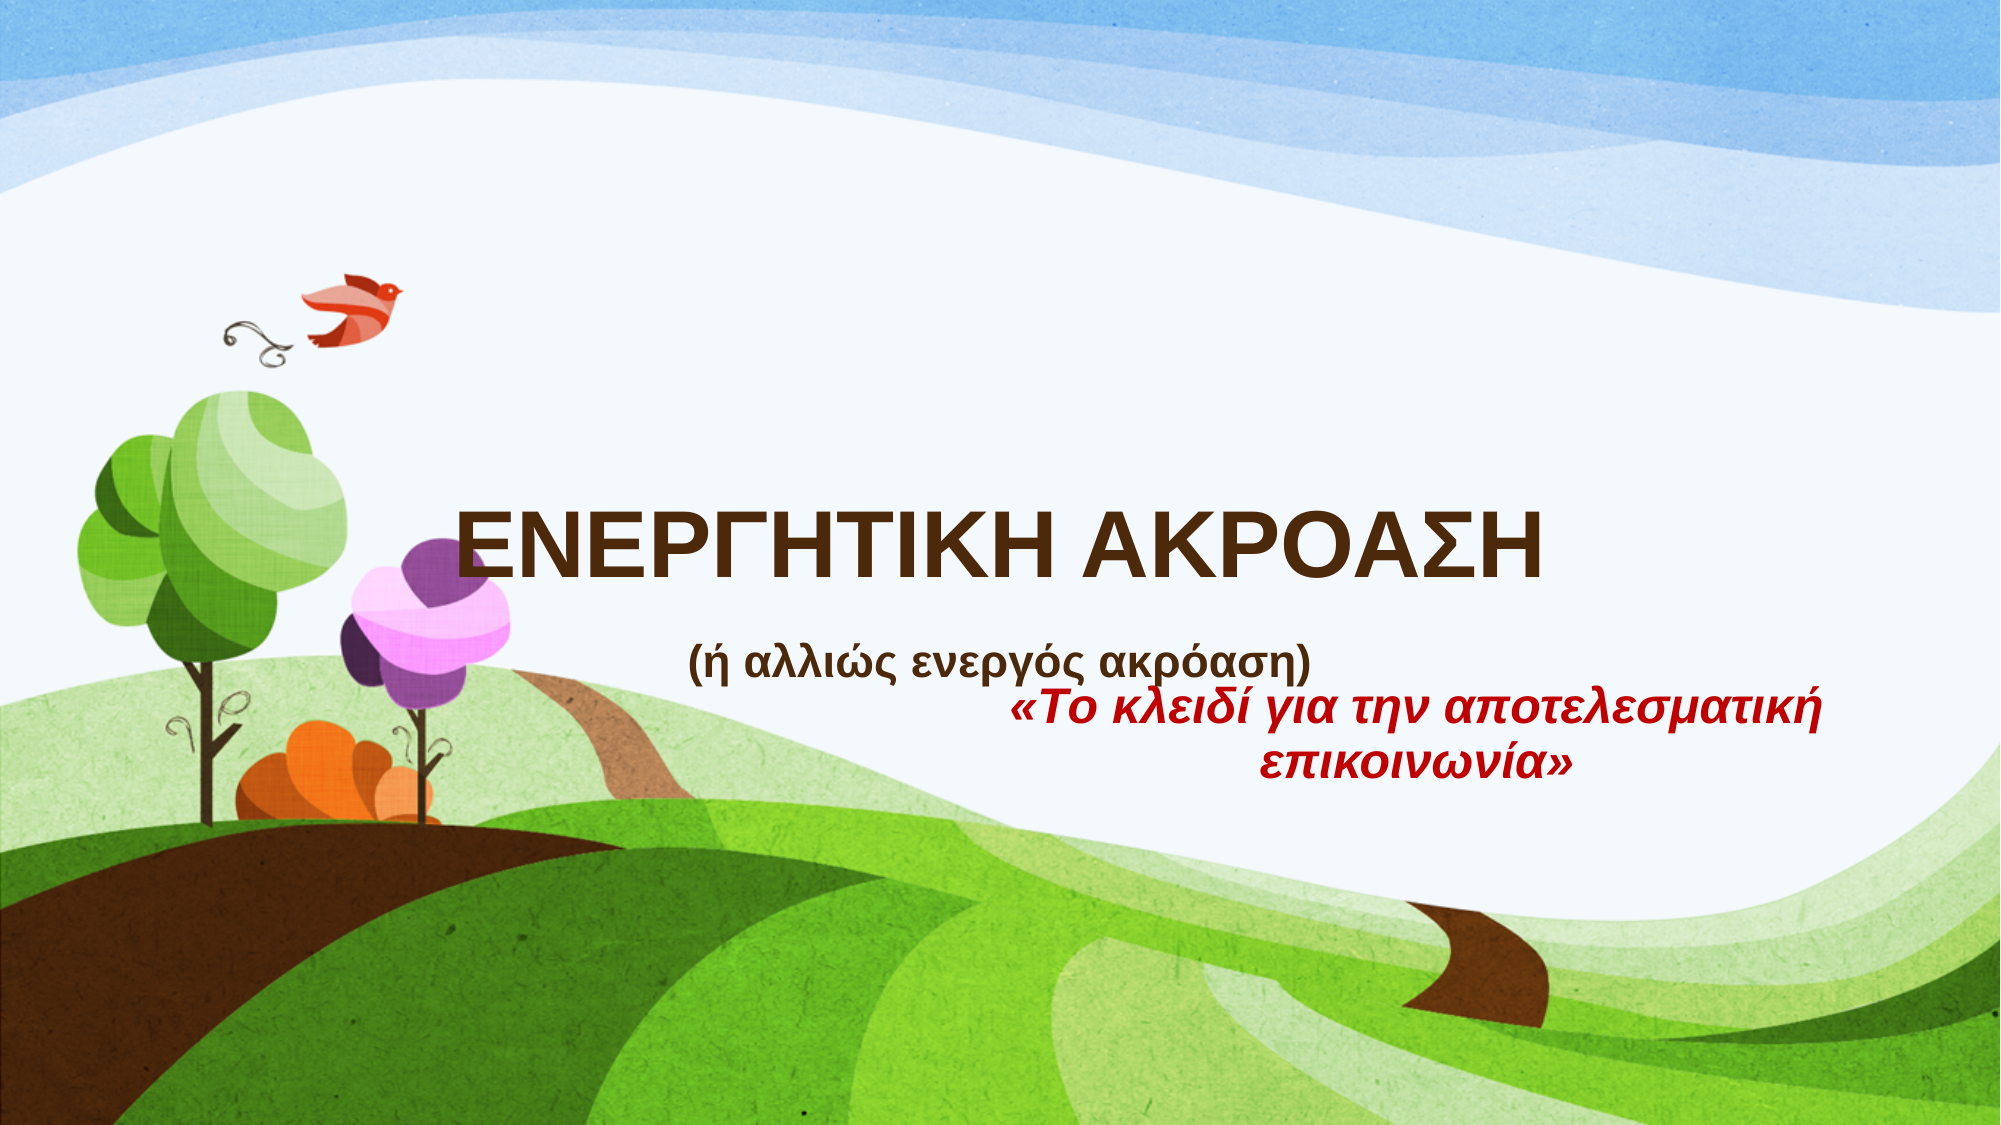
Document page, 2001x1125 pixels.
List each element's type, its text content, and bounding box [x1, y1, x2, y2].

picture [0, 0, 2001, 1125]
text_box «Tο κλειδί για την αποτελεσματική επικοινωνία» [854, 670, 1980, 821]
text_box ΕΝΕΡΓΗΤΙΚΗ ΑΚΡΟΑΣΗ (ή αλλιώς ενεργός ακρόαση) [437, 267, 1563, 835]
